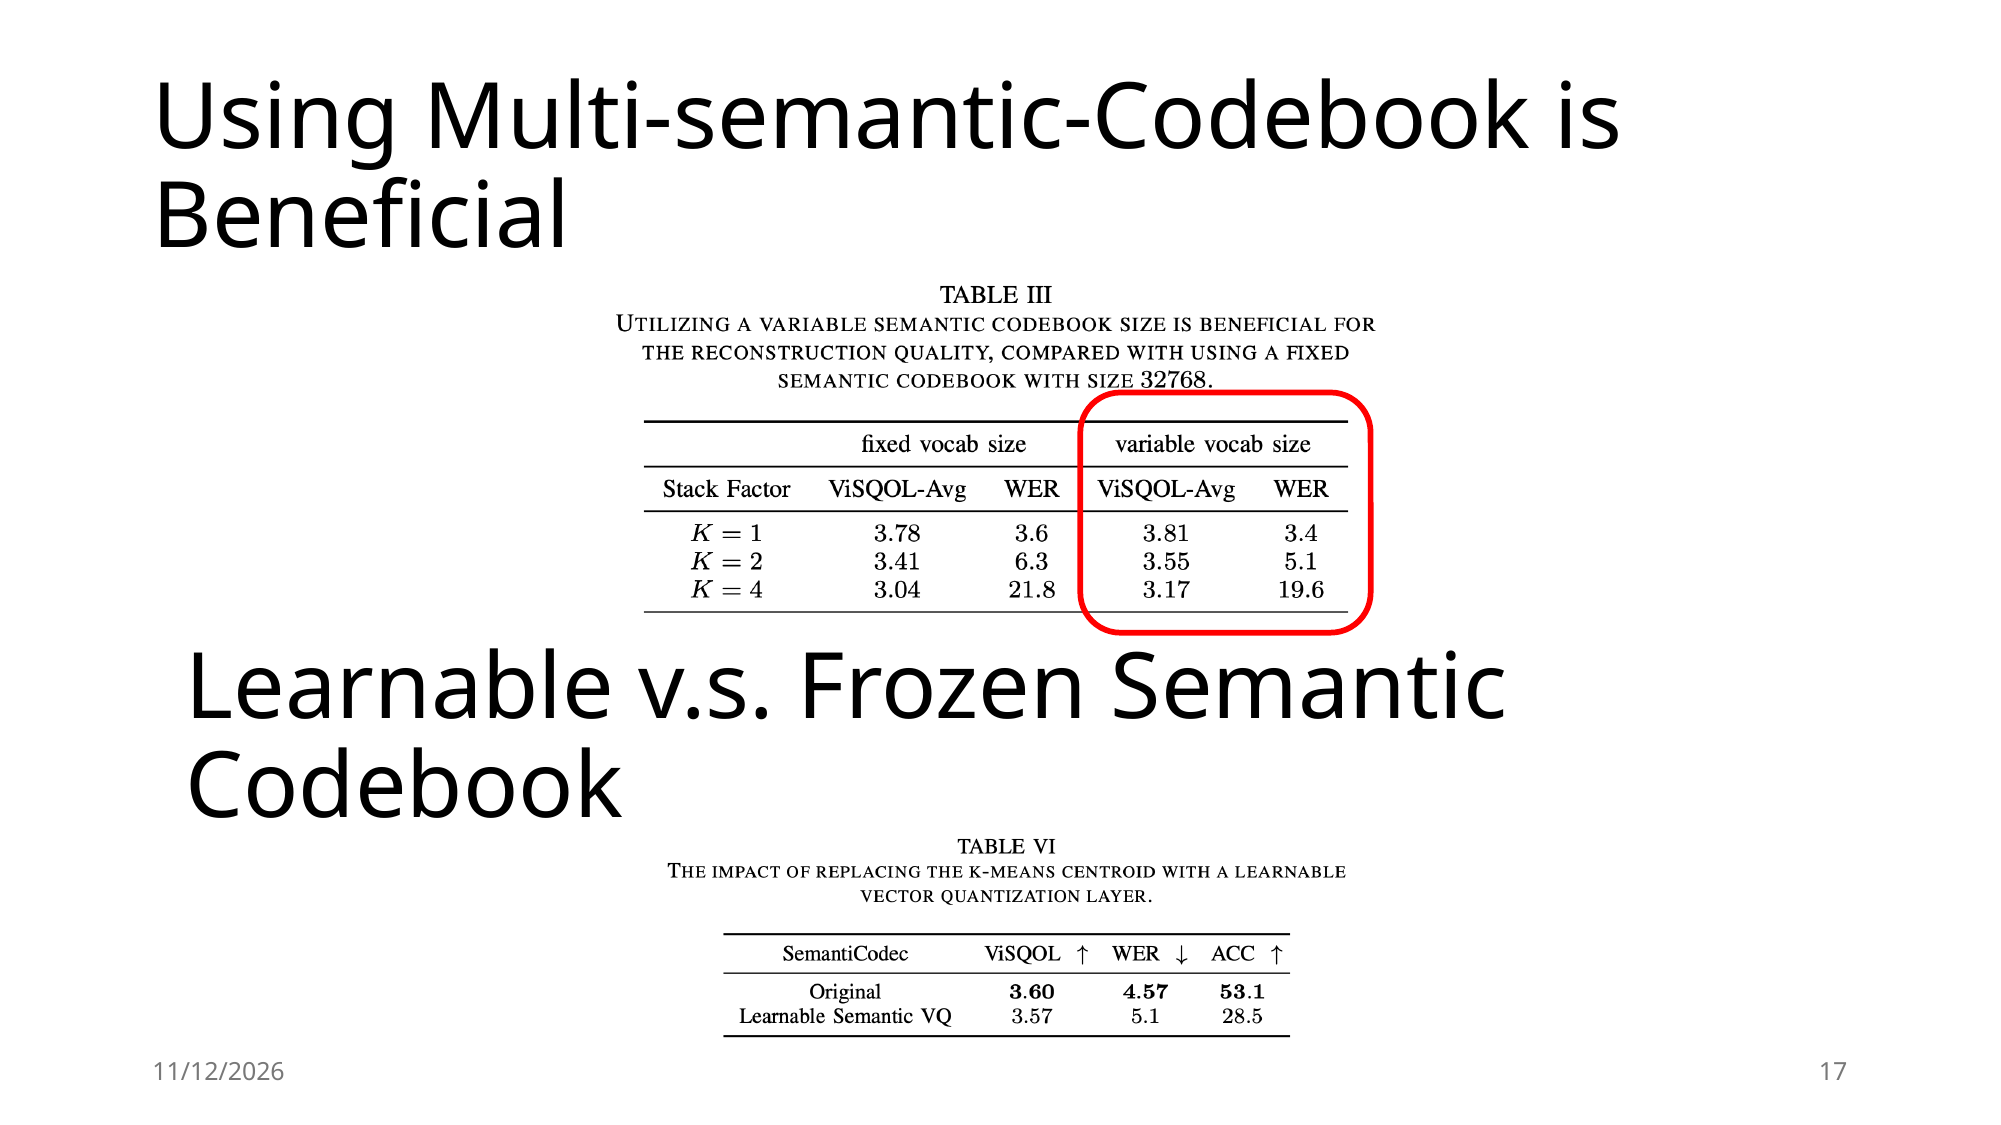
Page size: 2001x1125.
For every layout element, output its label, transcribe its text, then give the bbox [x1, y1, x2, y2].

text_box [1095, 626, 1356, 635]
slide_number 17 [1412, 1042, 1863, 1103]
picture [612, 276, 1388, 626]
picture [646, 819, 1354, 1061]
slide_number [137, 1042, 588, 1103]
title Using Multi-semantic-Codebook is Beneficial [137, 59, 1863, 278]
text_box Learnable v.s. Frozen Semantic Codebook [170, 629, 1896, 847]
